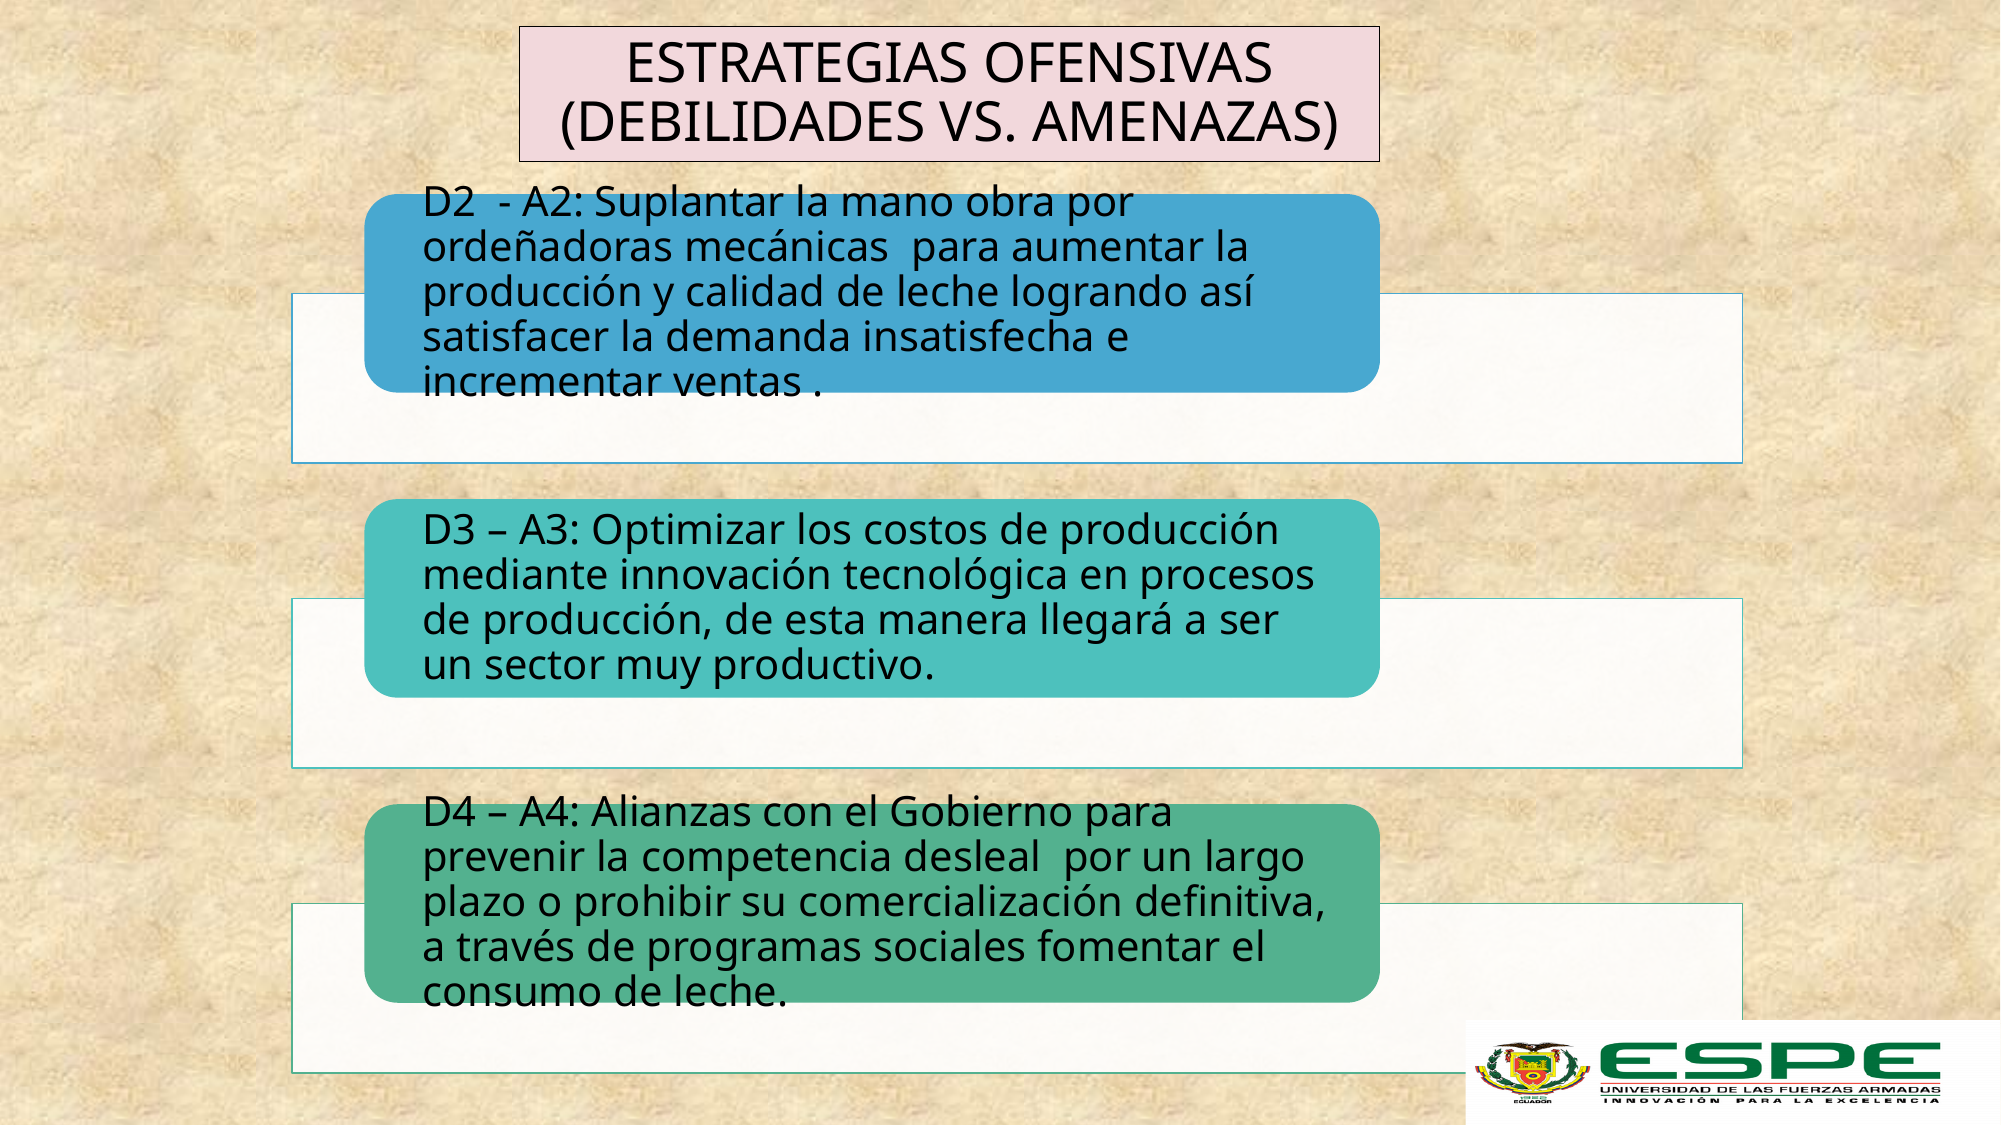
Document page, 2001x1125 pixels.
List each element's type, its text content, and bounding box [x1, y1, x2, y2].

text_box ESTRATEGIAS OFENSIVAS (DEBILIDADES vs. AMENAZAS) [519, 26, 1380, 162]
picture [0, 0, 2001, 1125]
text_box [291, 188, 1743, 1079]
